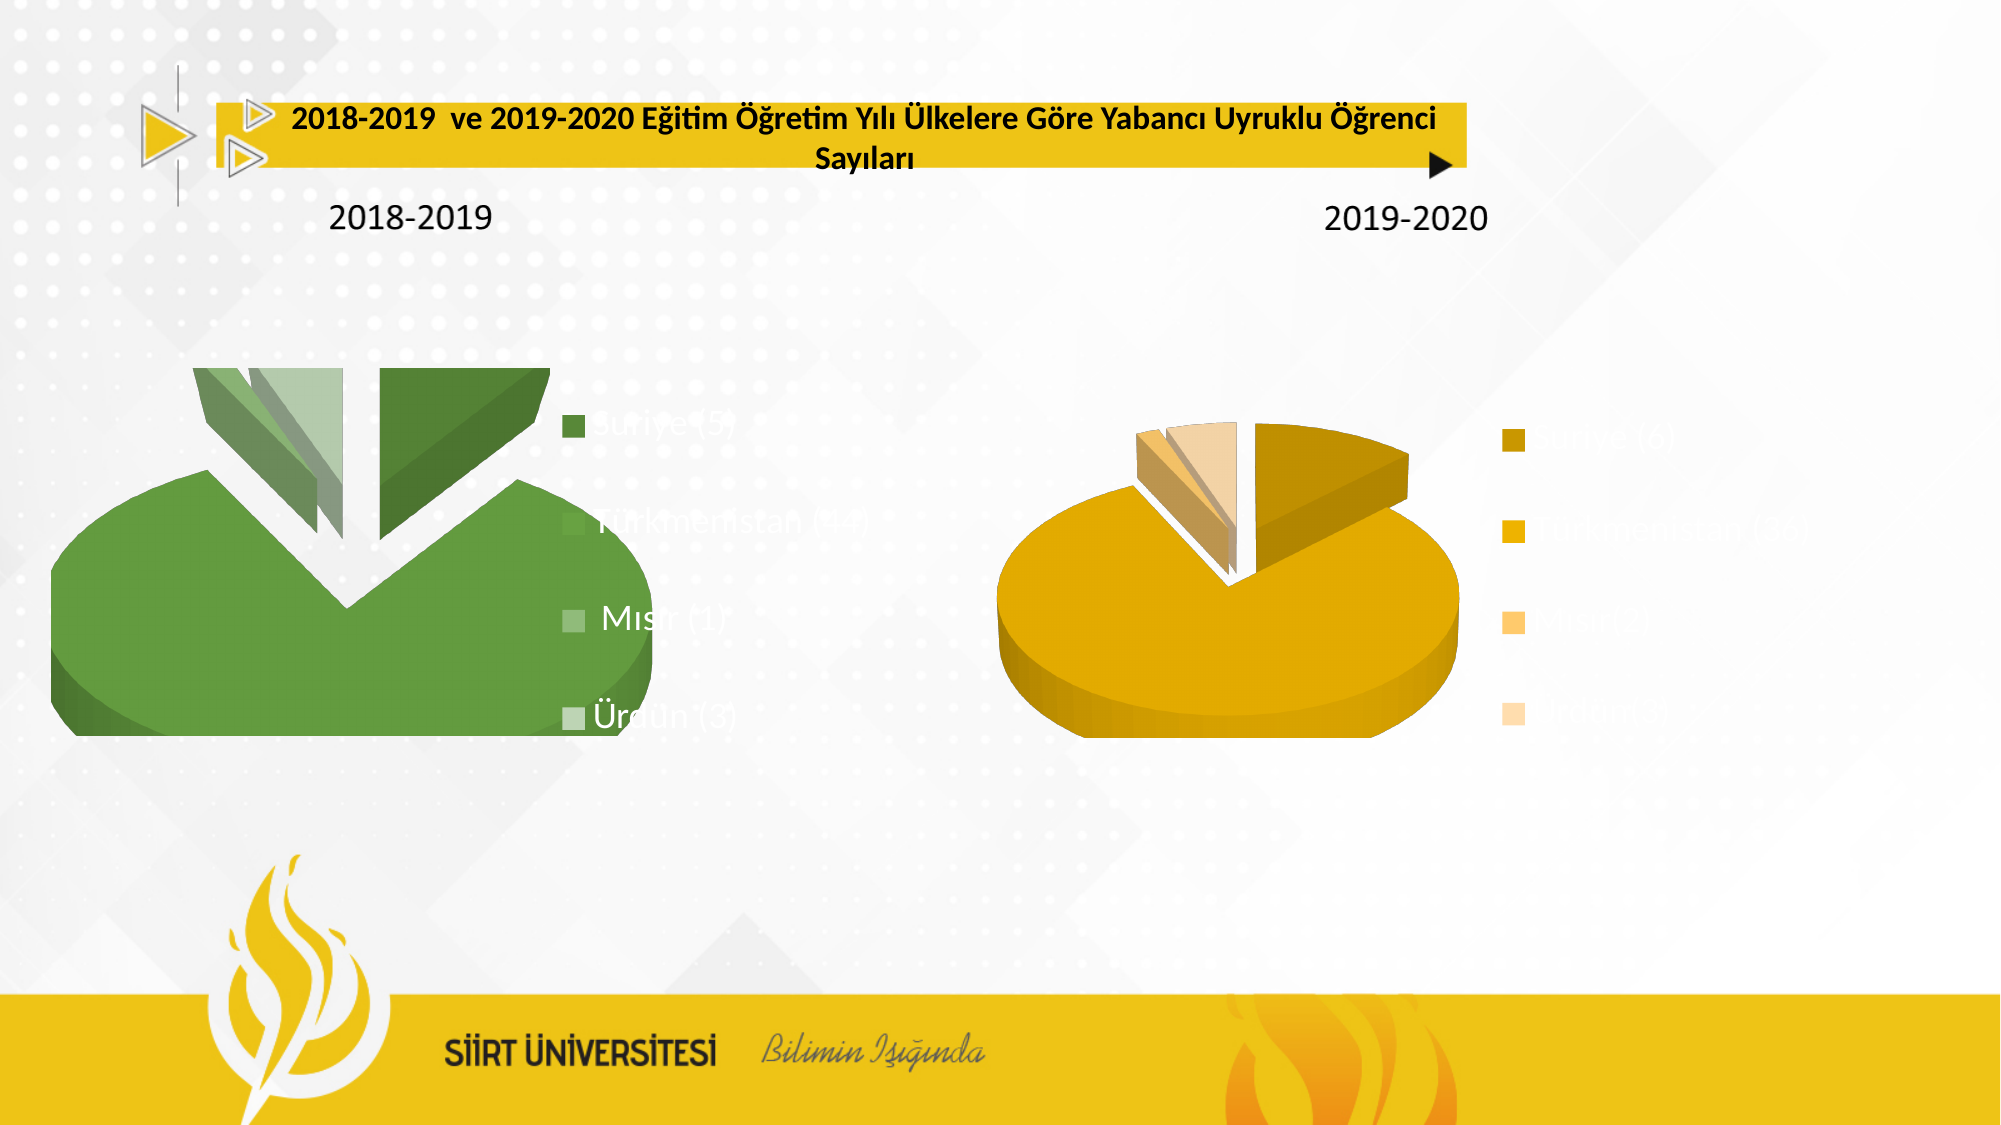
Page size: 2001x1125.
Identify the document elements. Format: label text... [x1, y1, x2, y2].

chart [22, 306, 932, 877]
chart [950, 304, 1908, 879]
picture [0, 0, 2001, 1125]
text_box 2018-2019 ve 2019-2020 Eğitim Öğretim Yılı Ülkelere Göre Yabancı Uyruklu Öğrenci Sayıları [256, 88, 1474, 184]
